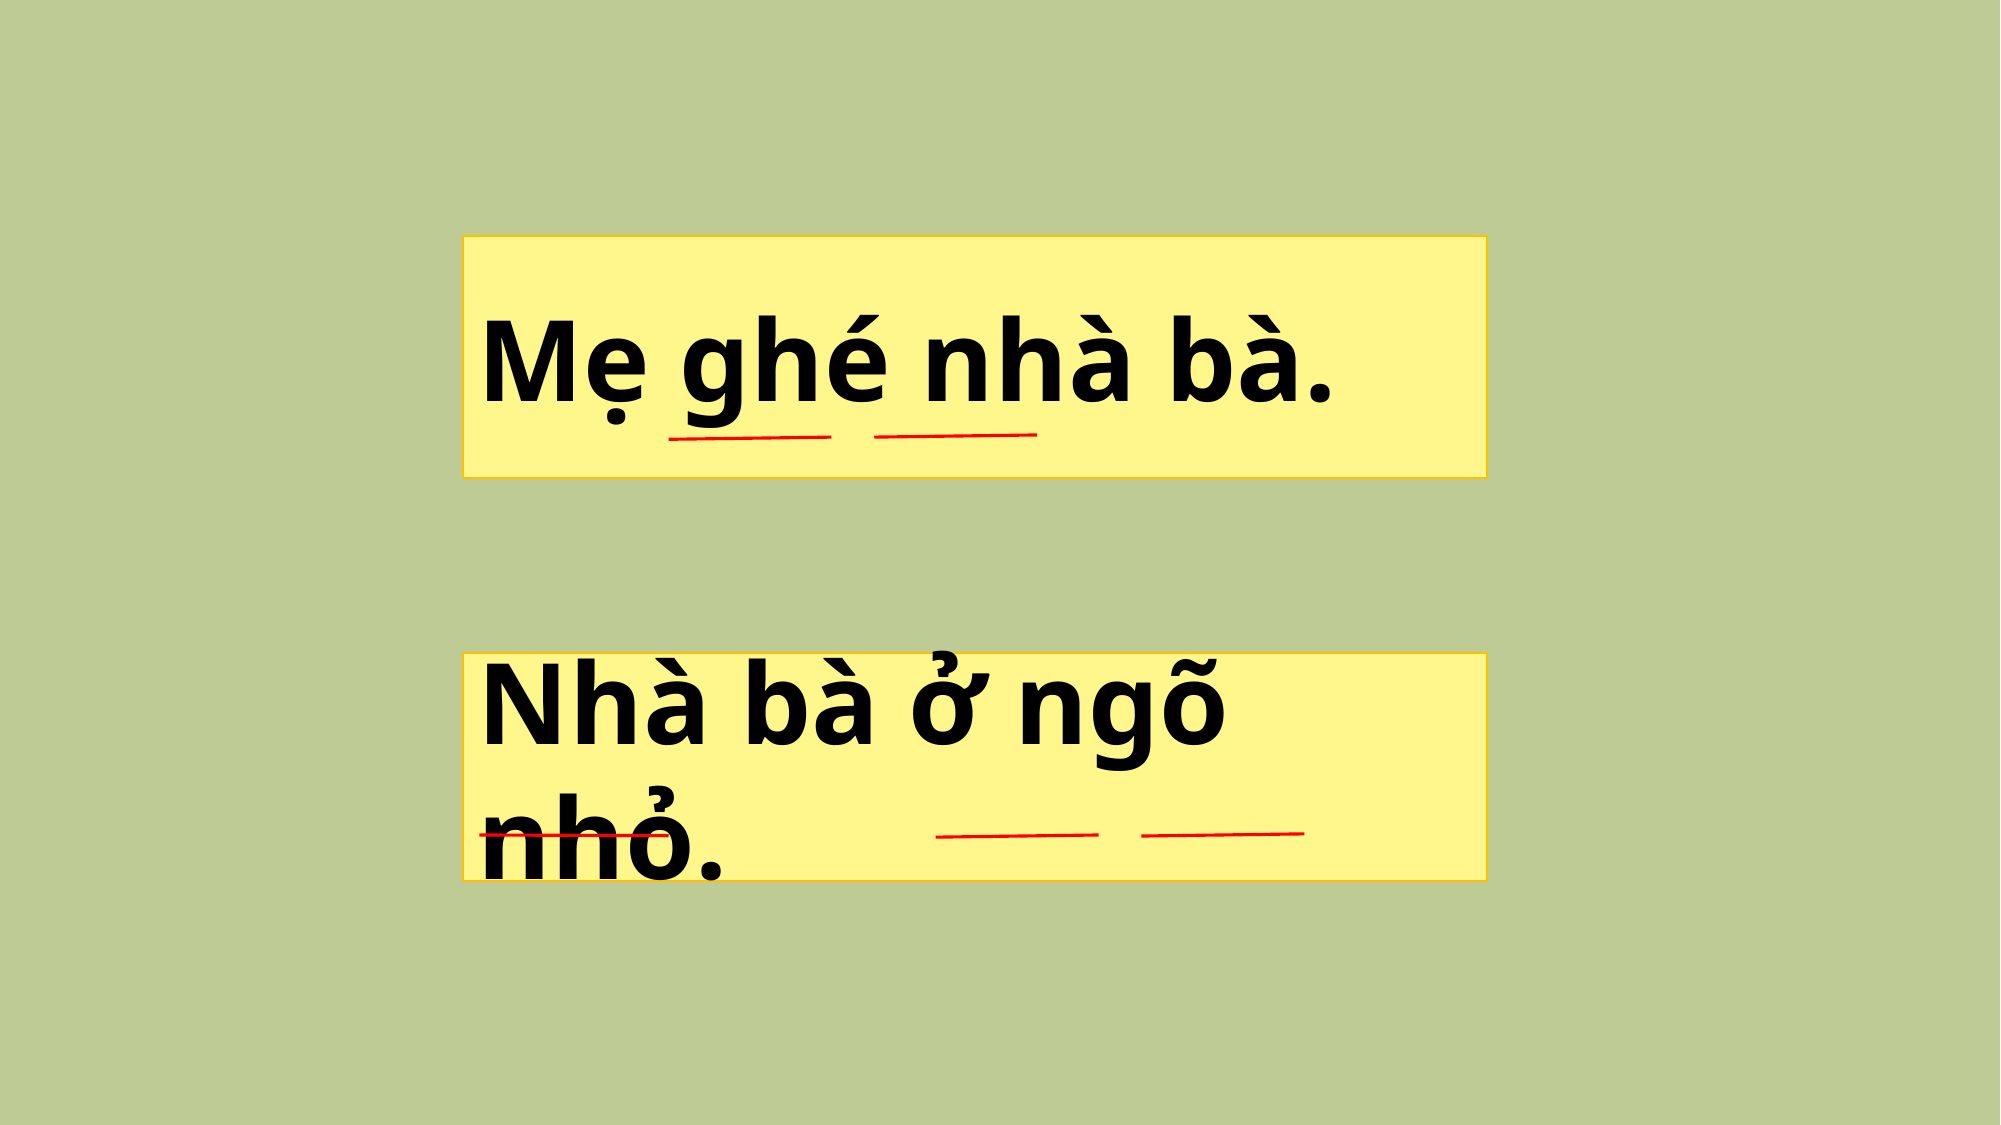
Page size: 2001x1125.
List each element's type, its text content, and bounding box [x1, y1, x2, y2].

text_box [873, 434, 1038, 438]
text_box Nhà bà ở ngõ nhỏ. [462, 652, 1488, 882]
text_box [668, 436, 832, 440]
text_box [1141, 833, 1305, 837]
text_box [935, 834, 1099, 838]
text_box Mẹ ghé nhà bà. [462, 235, 1488, 479]
